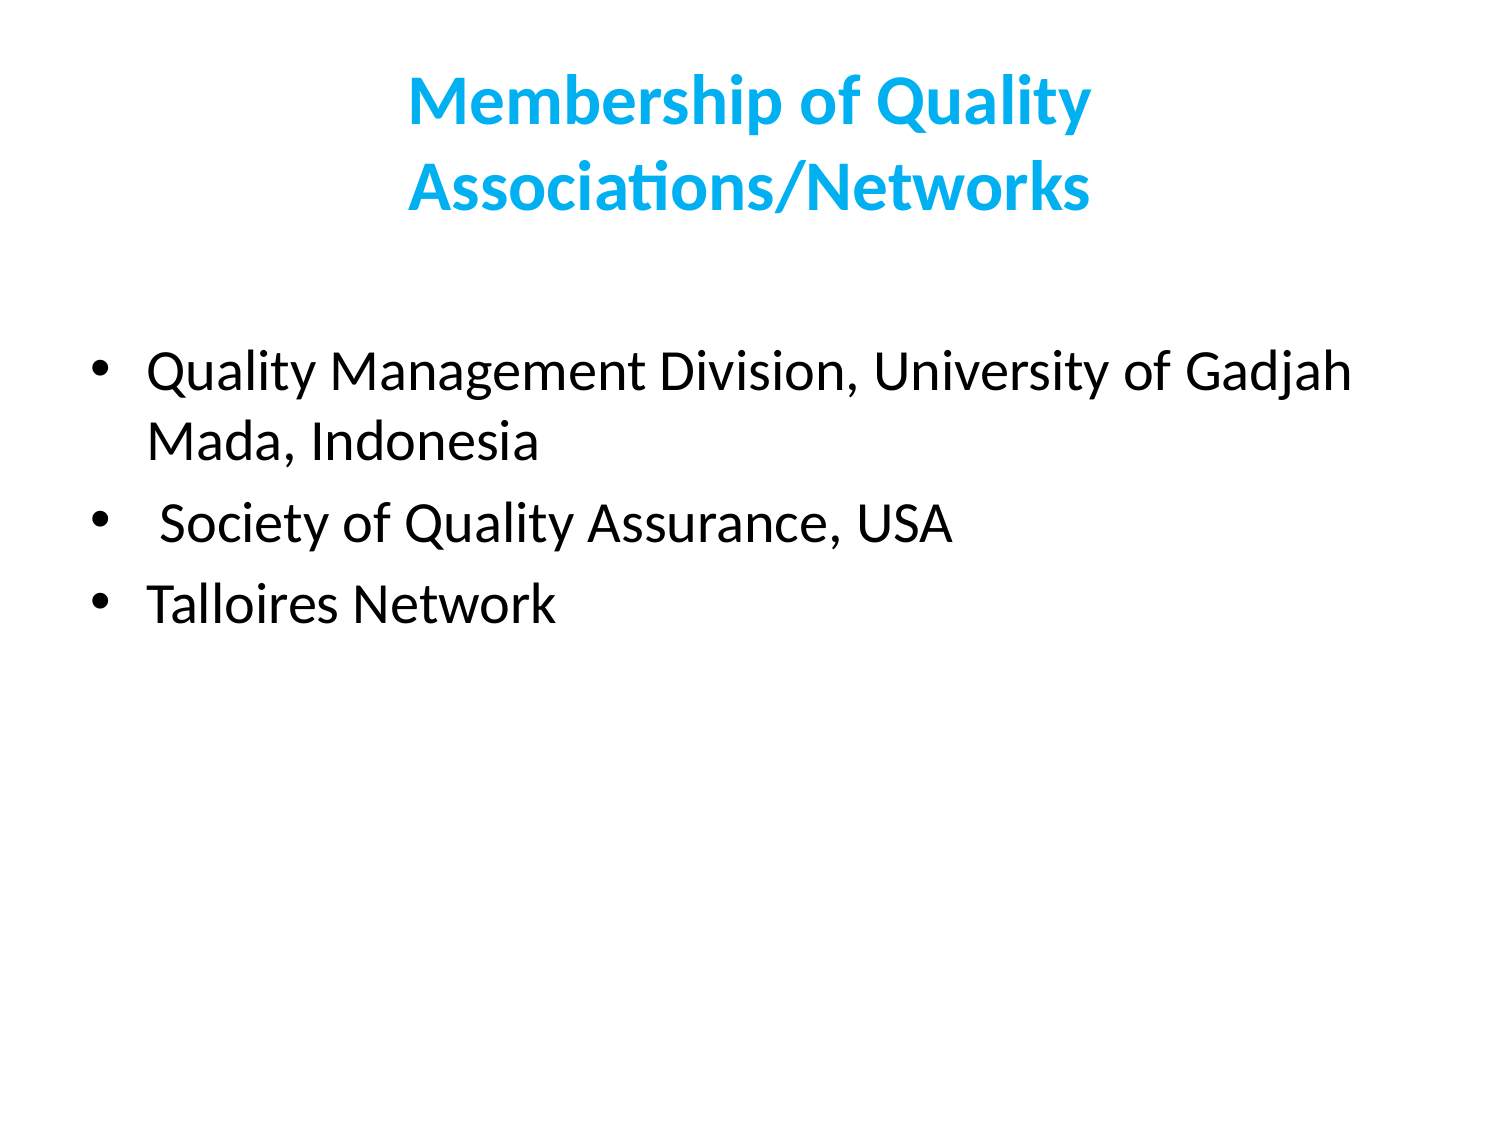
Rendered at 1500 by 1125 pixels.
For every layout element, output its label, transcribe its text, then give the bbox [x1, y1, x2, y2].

title Membership of Quality Associations/Networks [75, 45, 1425, 233]
list Quality Management Division, University of Gadjah Mada, Indonesia Society of Quality Assurance, USA Talloires Network [75, 324, 1425, 1005]
